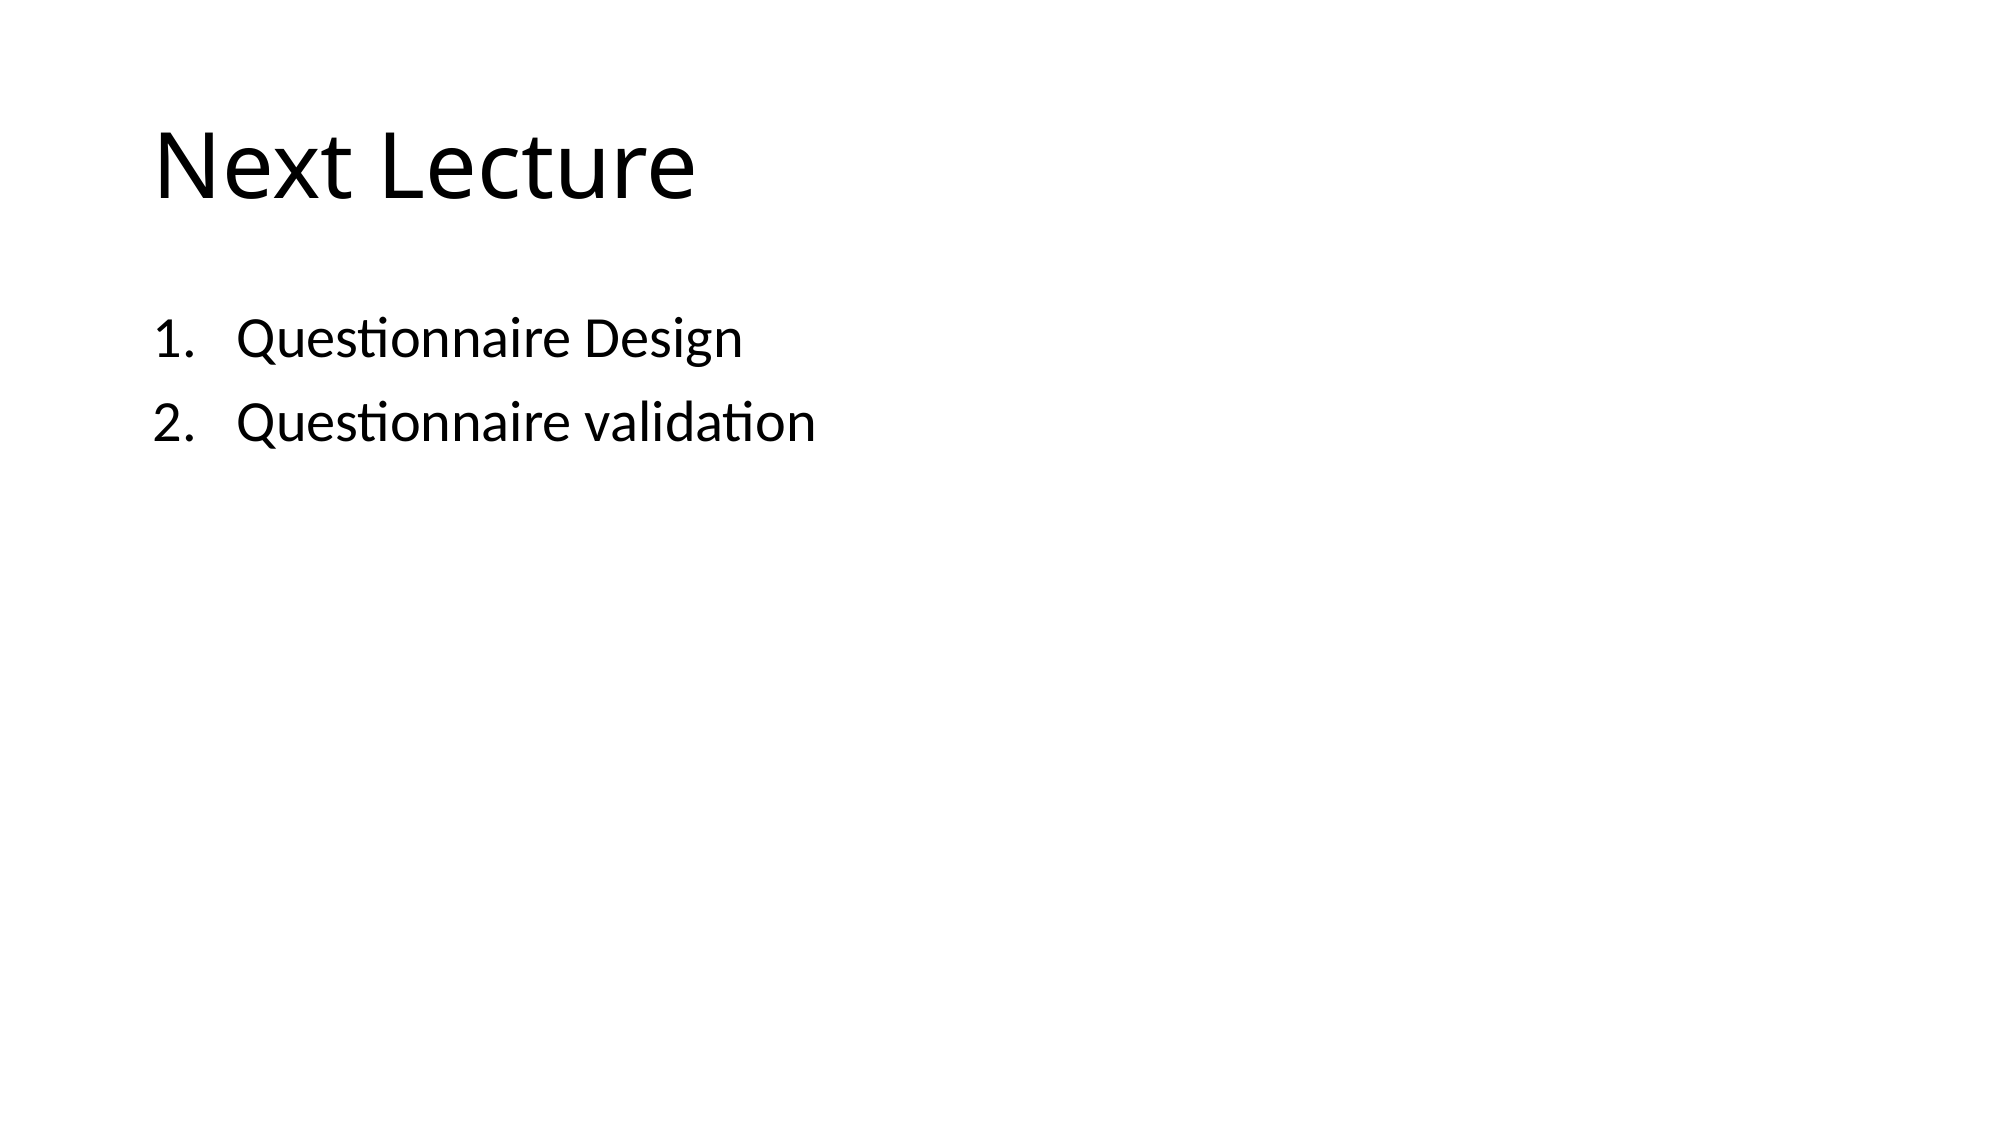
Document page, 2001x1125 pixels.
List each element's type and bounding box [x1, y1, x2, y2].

title [137, 59, 1863, 278]
list [137, 299, 1863, 1014]
